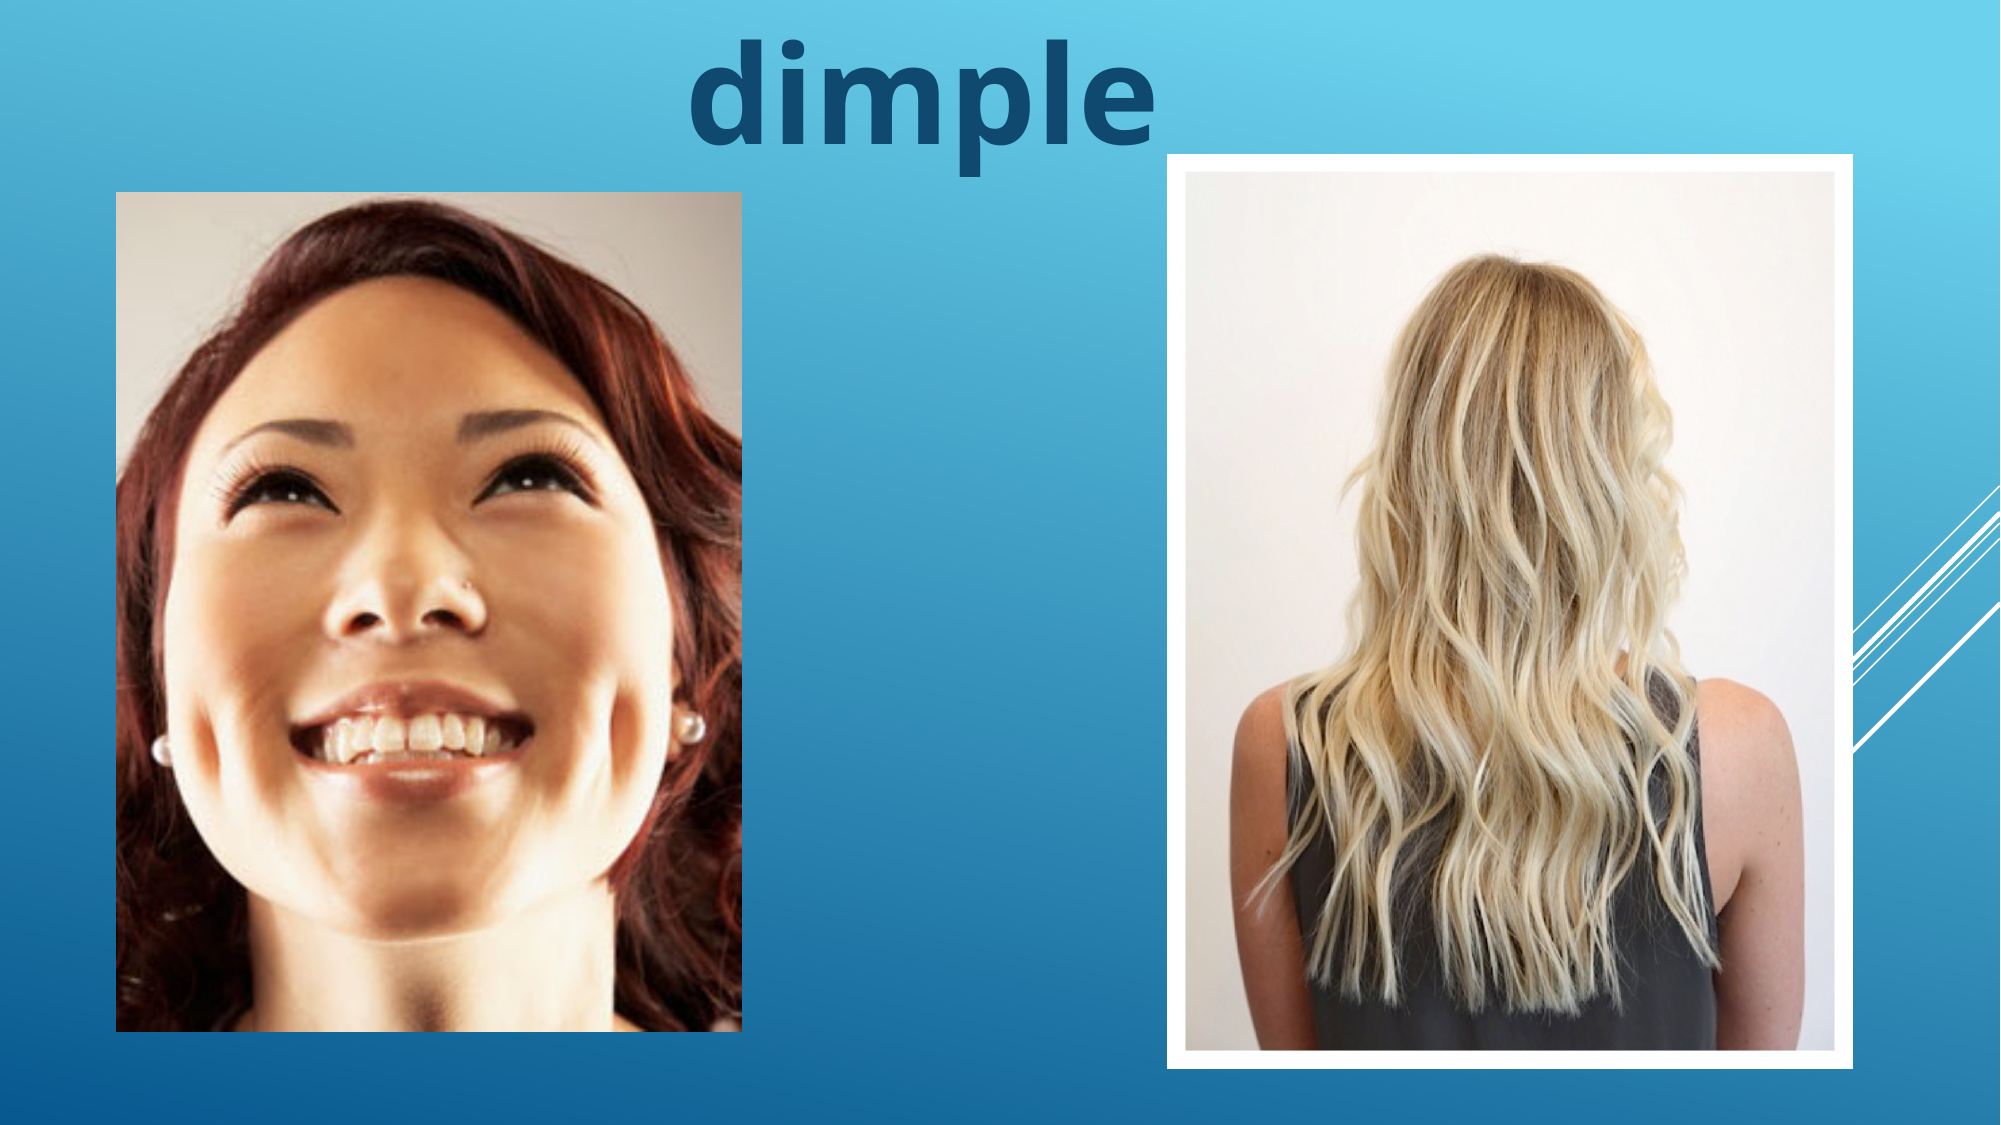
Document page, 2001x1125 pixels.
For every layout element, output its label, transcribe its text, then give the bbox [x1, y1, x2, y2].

picture [115, 191, 742, 1032]
list dimple [670, 0, 1510, 191]
picture [1167, 154, 1853, 1069]
